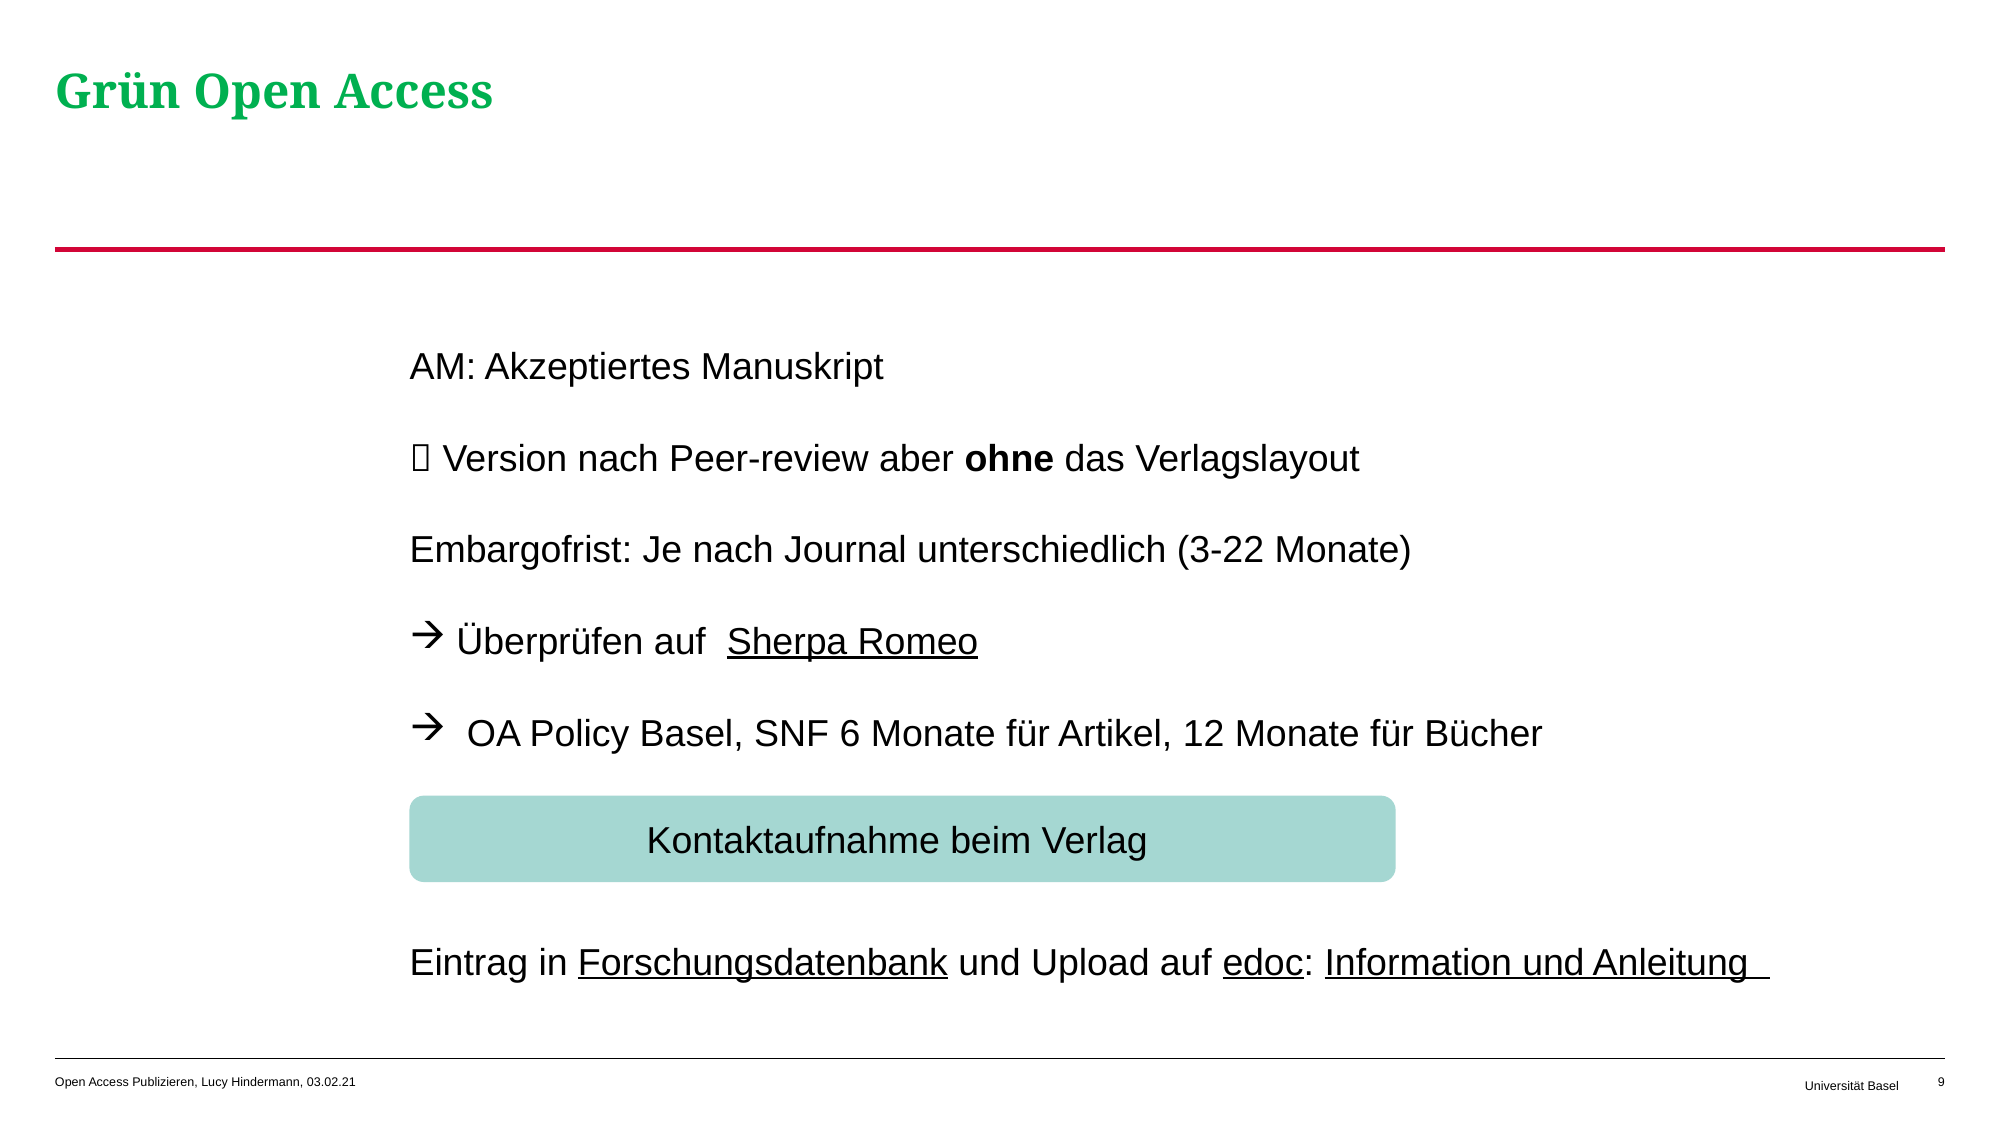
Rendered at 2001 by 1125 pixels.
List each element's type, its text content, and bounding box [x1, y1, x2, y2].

slide_number 9 [1913, 1070, 1945, 1100]
list AM: Akzeptiertes Manuskript  Version nach Peer-review aber ohne das Verlagslayout Embargofrist: Je nach Journal unterschiedlich (3-22 Monate) Überprüfen auf Sherpa Romeo OA Policy Basel, SNF 6 Monate für Artikel, 12 Monate für Bücher Eintrag in Forschungsdatenbank und Upload auf edoc: Information und Anleitung [409, 261, 1856, 1012]
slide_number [54, 1070, 528, 1100]
title Grün Open Access [54, 66, 1945, 191]
text_box Kontaktaufnahme beim Verlag [407, 793, 1398, 885]
footer Universität Basel [1496, 1070, 1913, 1100]
